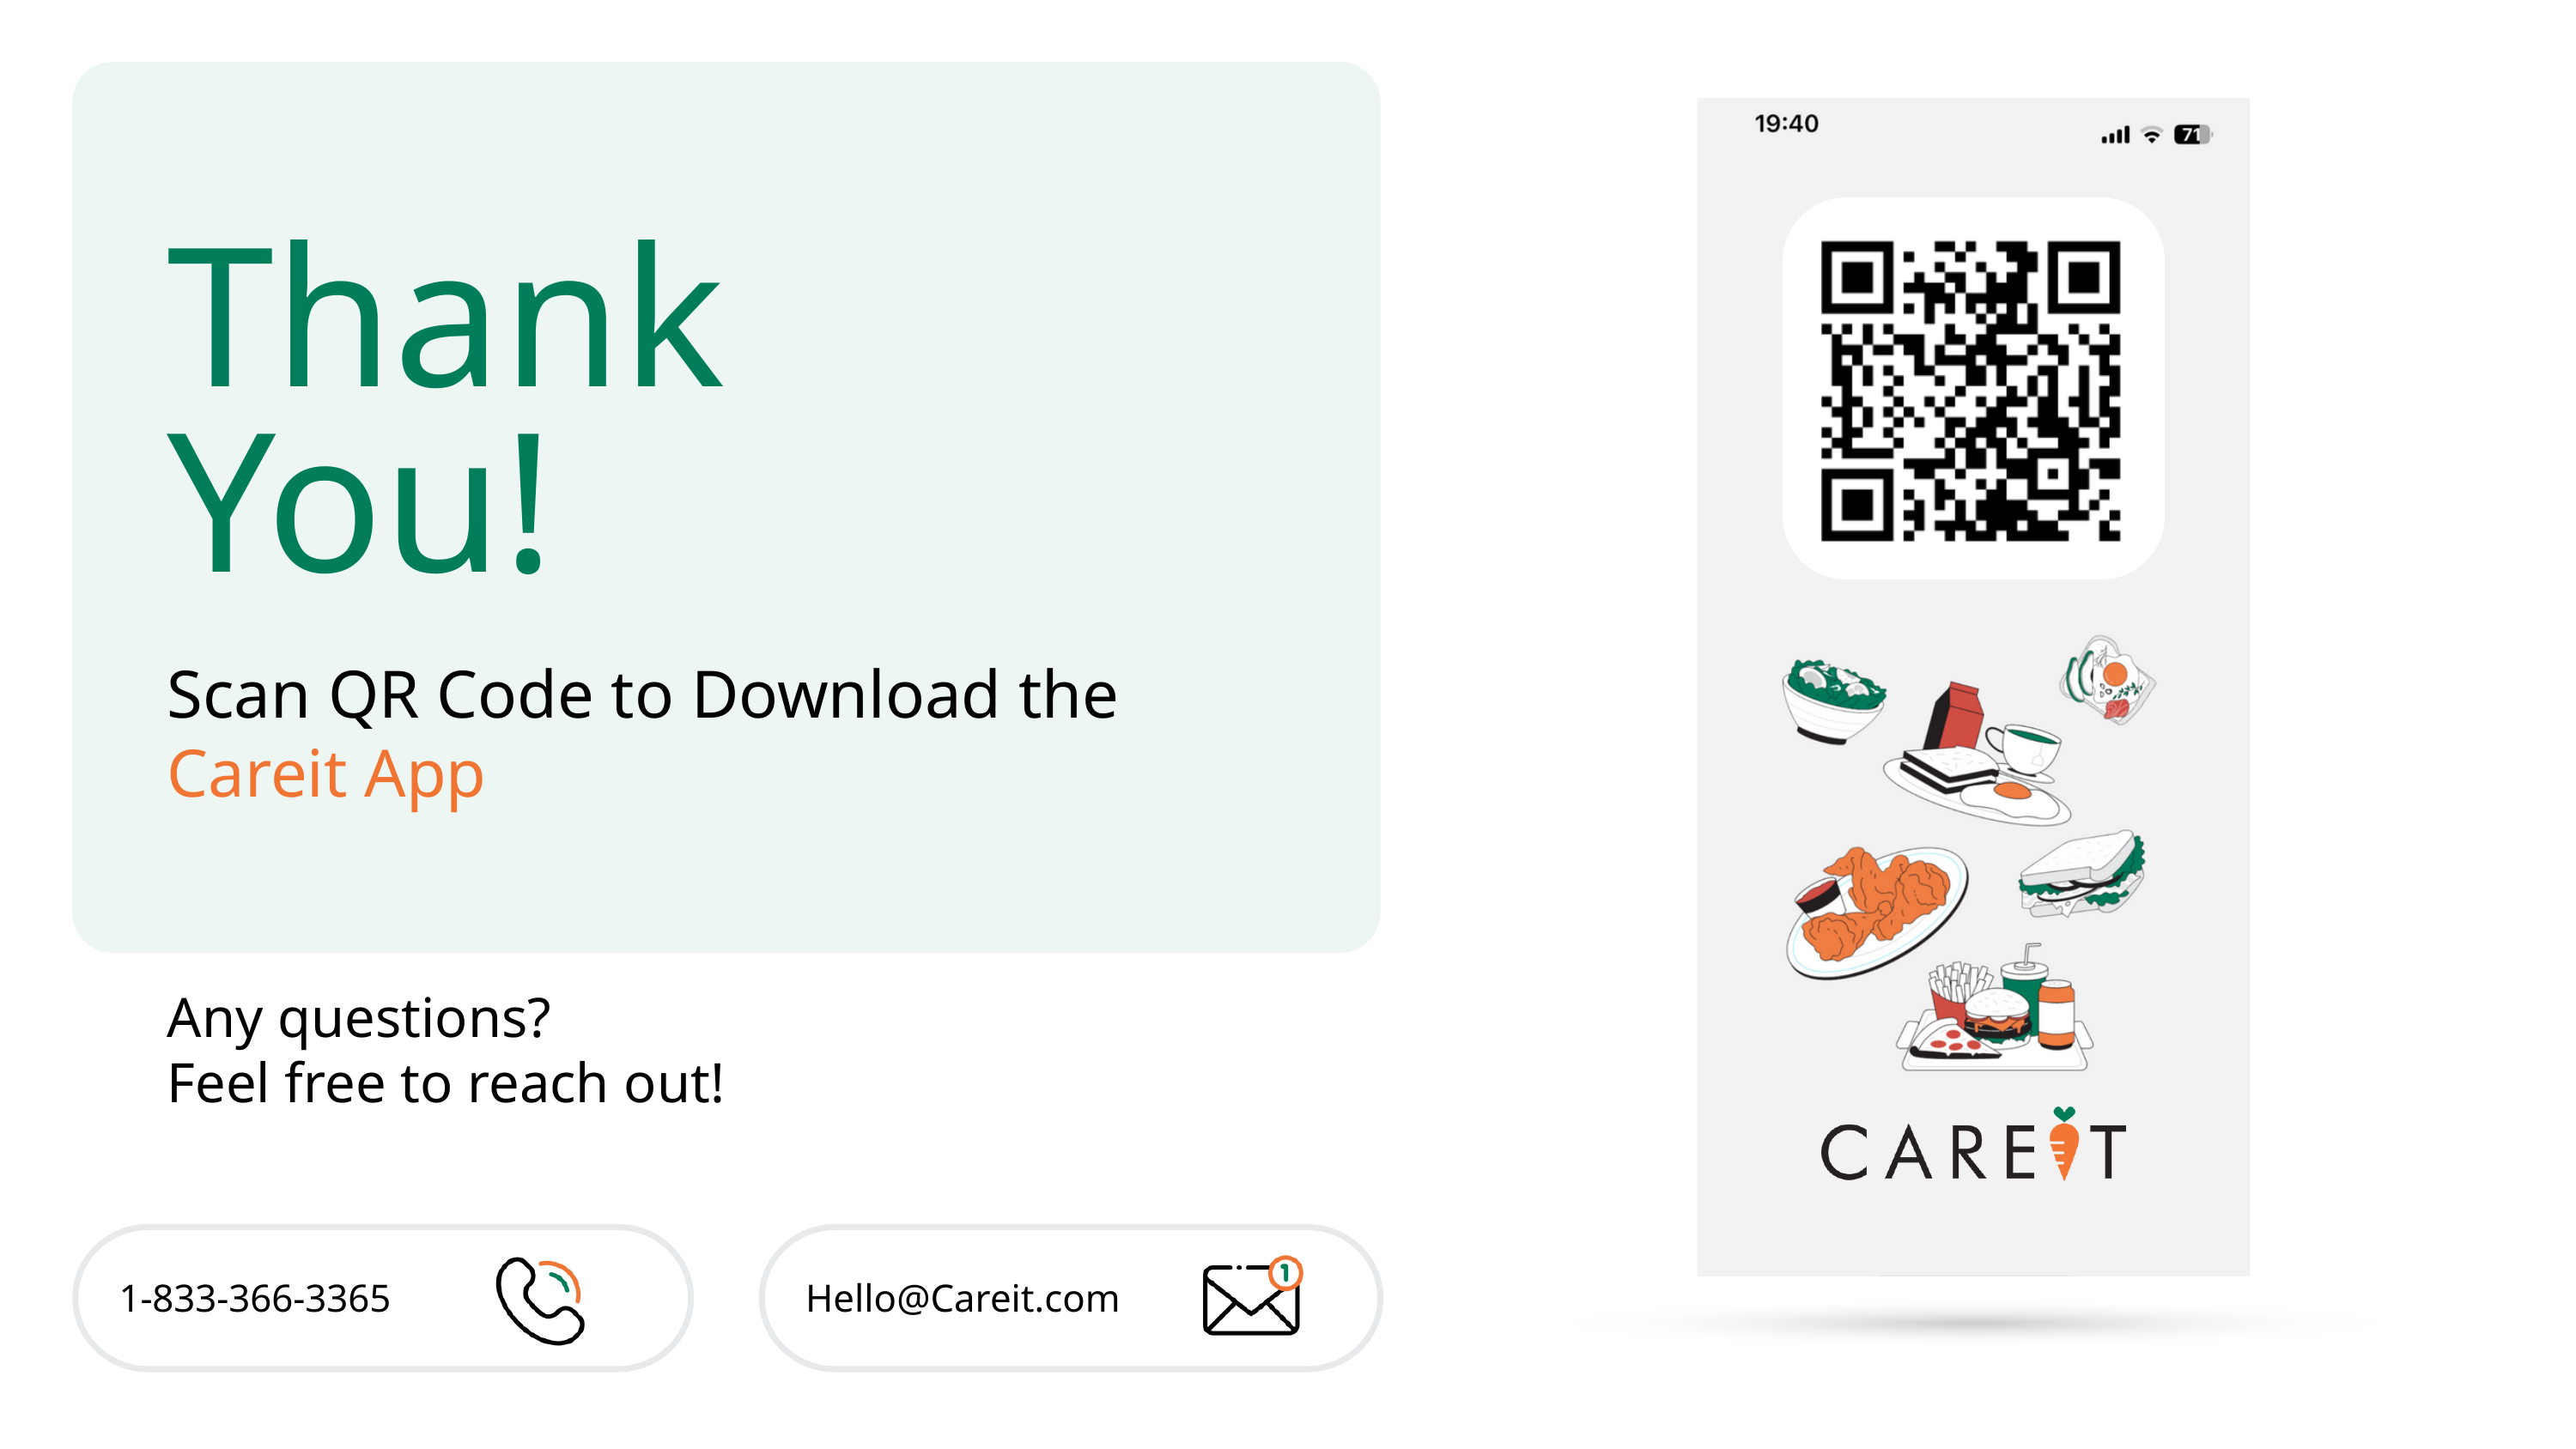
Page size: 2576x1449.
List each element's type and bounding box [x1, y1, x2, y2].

text_box [1697, 98, 2251, 1276]
text_box [1566, 1303, 2381, 1348]
text_box [167, 224, 1361, 789]
text_box [167, 986, 1361, 1213]
text_box [167, 656, 1130, 882]
text_box [71, 61, 1381, 954]
text_box [1821, 1106, 2126, 1181]
text_box [1782, 197, 2166, 580]
text_box [71, 1223, 695, 1373]
text_box [758, 1223, 1384, 1373]
